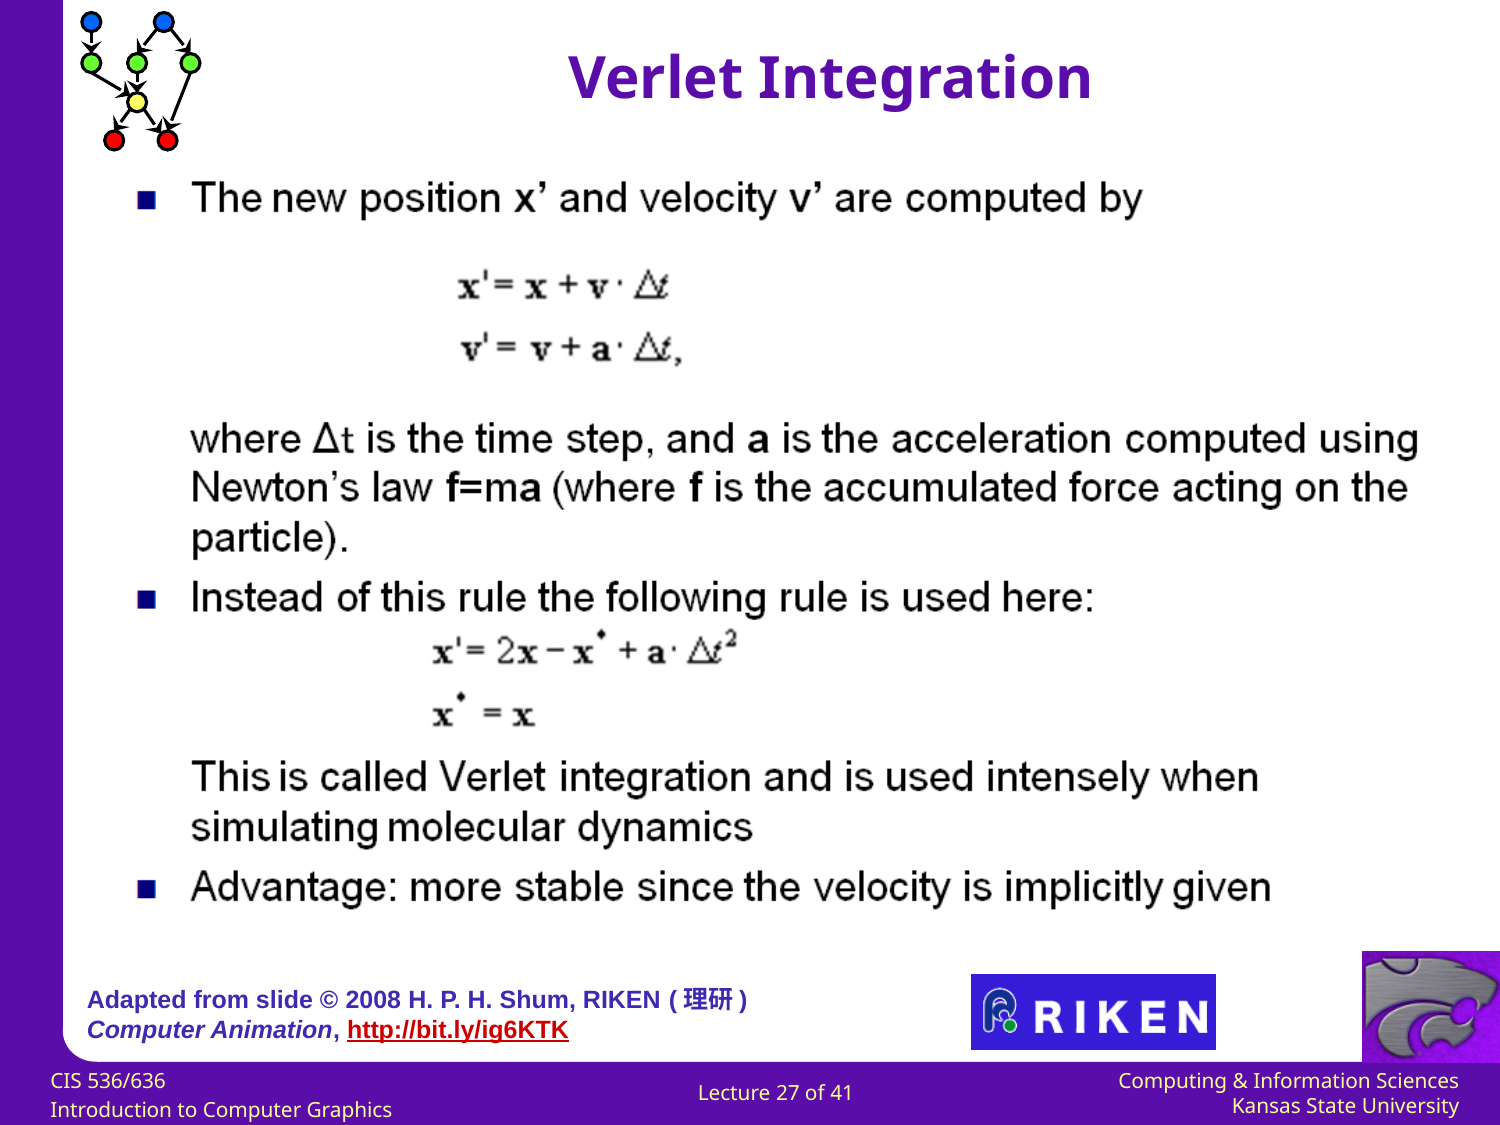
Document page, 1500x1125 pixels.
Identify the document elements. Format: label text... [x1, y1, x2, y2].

picture [971, 974, 1217, 1051]
picture [1362, 951, 1500, 1063]
picture [123, 169, 1438, 929]
text_box Adapted from slide © 2008 H. P. H. Shum, RIKEN (理研) Computer Animation, http://bit.ly/ig6KTK [72, 976, 763, 1052]
text_box Verlet Integration [187, 12, 1475, 138]
